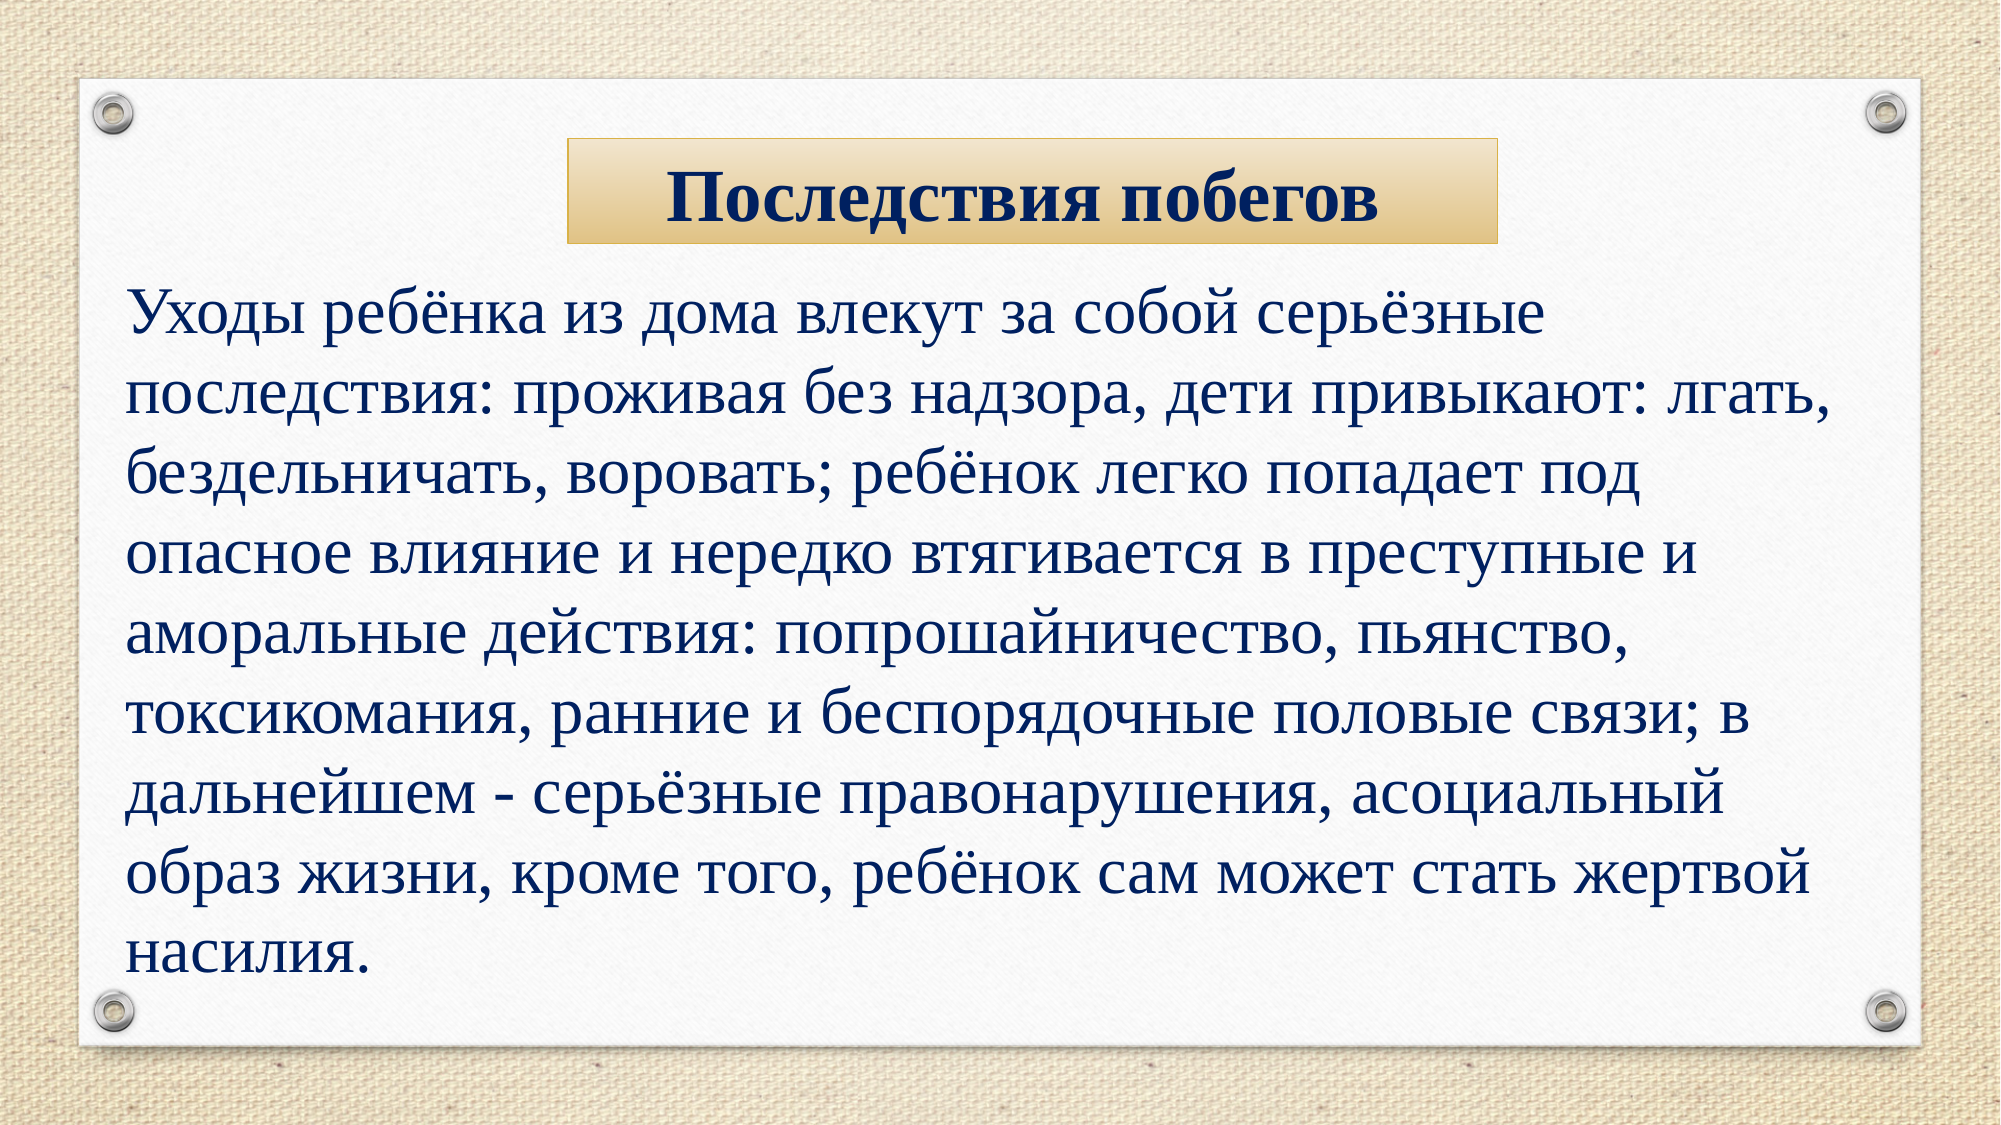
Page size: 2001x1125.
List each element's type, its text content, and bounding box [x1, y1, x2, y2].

text_box Уходы ребёнка из дома влекут за собой серьёзные последствия: проживая без надзора, дети привыкают: лгать, бездельничать, воровать; ребёнок легко попадает под опасное влияние и нередко втягивается в преступные и аморальные действия: попрошайничество, пьянство, токсикомания, ранние и беспорядочные половые связи; в дальнейшем - серьёзные правонарушения, асоциальный образ жизни, кроме того, ребёнок сам может стать жертвой насилия. [110, 179, 1899, 994]
picture [0, 0, 2001, 1125]
text_box Последствия побегов [567, 138, 1498, 244]
